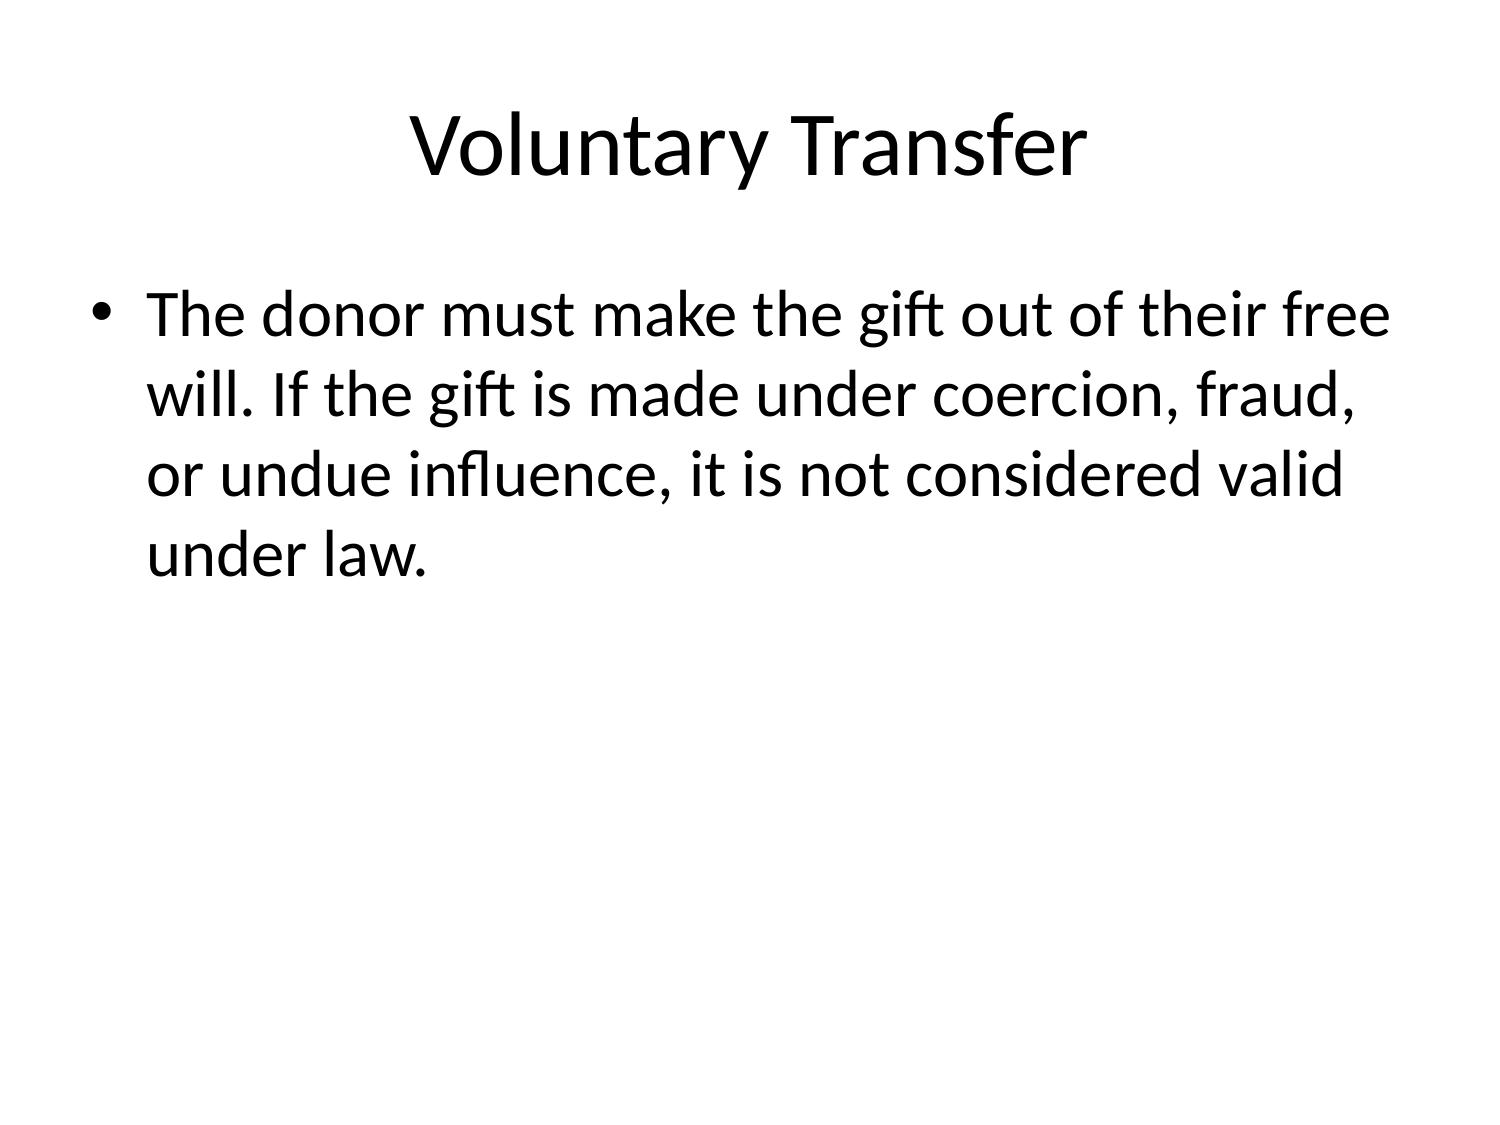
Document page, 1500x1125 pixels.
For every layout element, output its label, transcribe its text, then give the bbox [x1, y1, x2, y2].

title Voluntary Transfer [75, 45, 1425, 233]
list The donor must make the gift out of their free will. If the gift is made under coercion, fraud, or undue influence, it is not considered valid under law. [75, 262, 1425, 1005]
